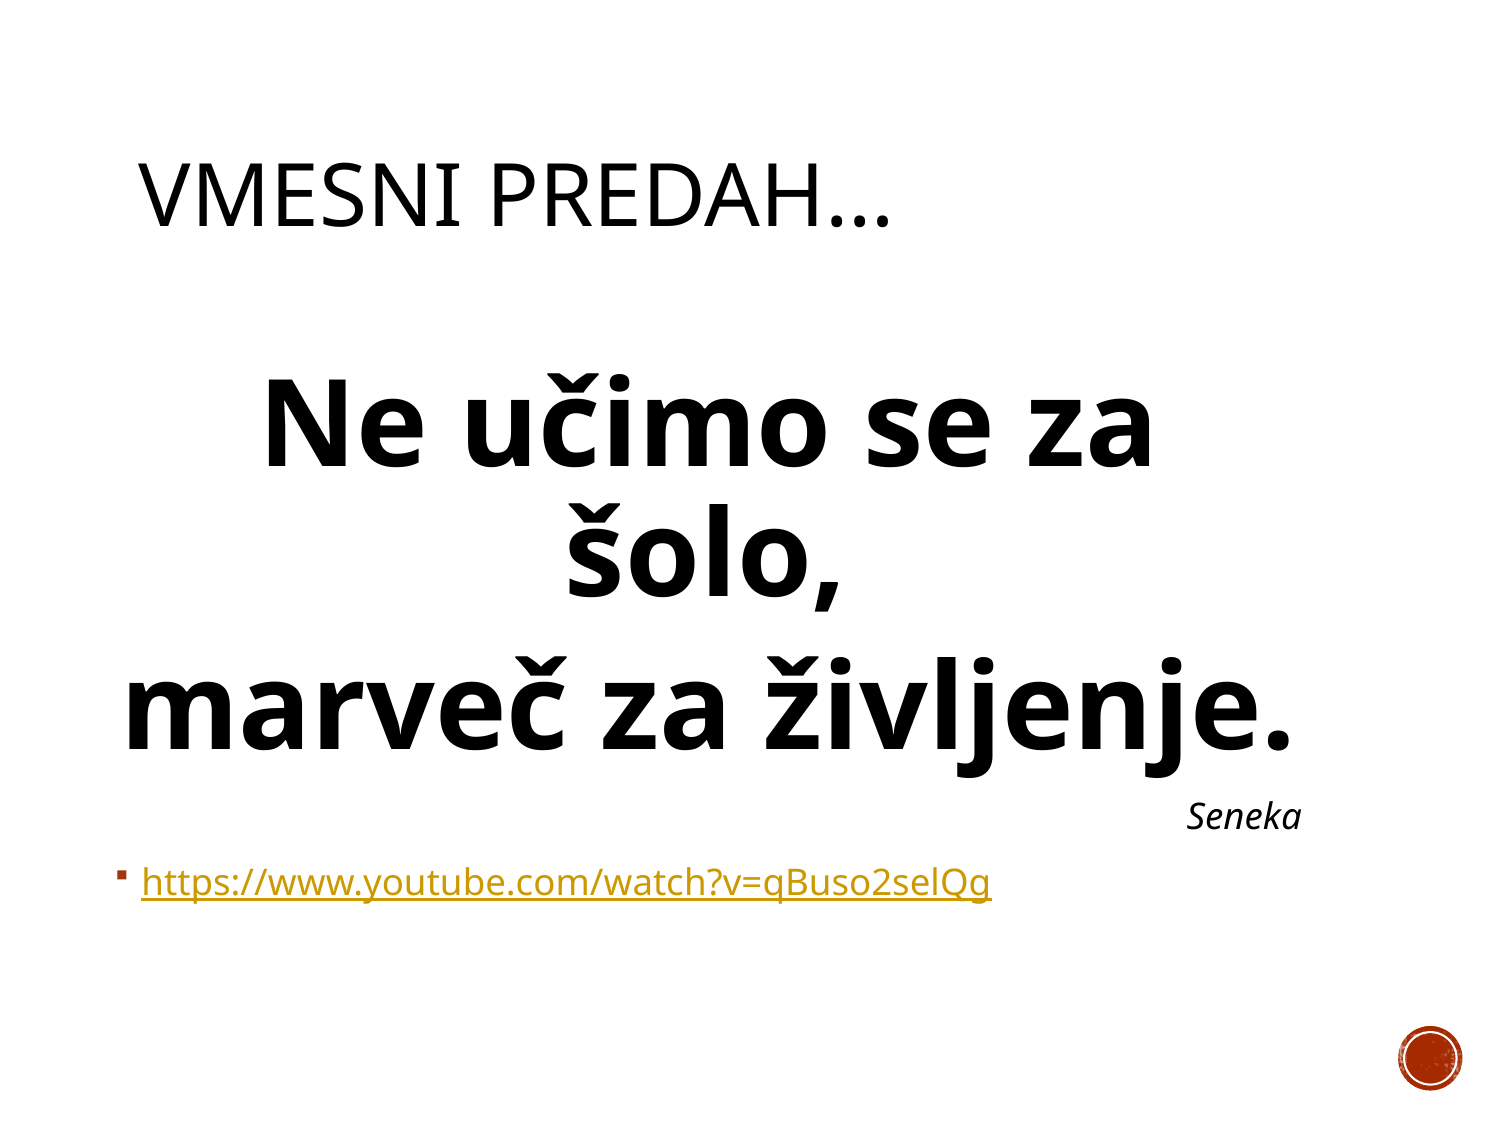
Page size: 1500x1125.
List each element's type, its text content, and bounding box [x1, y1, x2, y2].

title Vmesni predah… [123, 90, 1166, 307]
list Ne učimo se za šolo, marveč za življenje. Seneka https://www.youtube.com/watch?v=qBuso2selQg [99, 354, 1317, 965]
